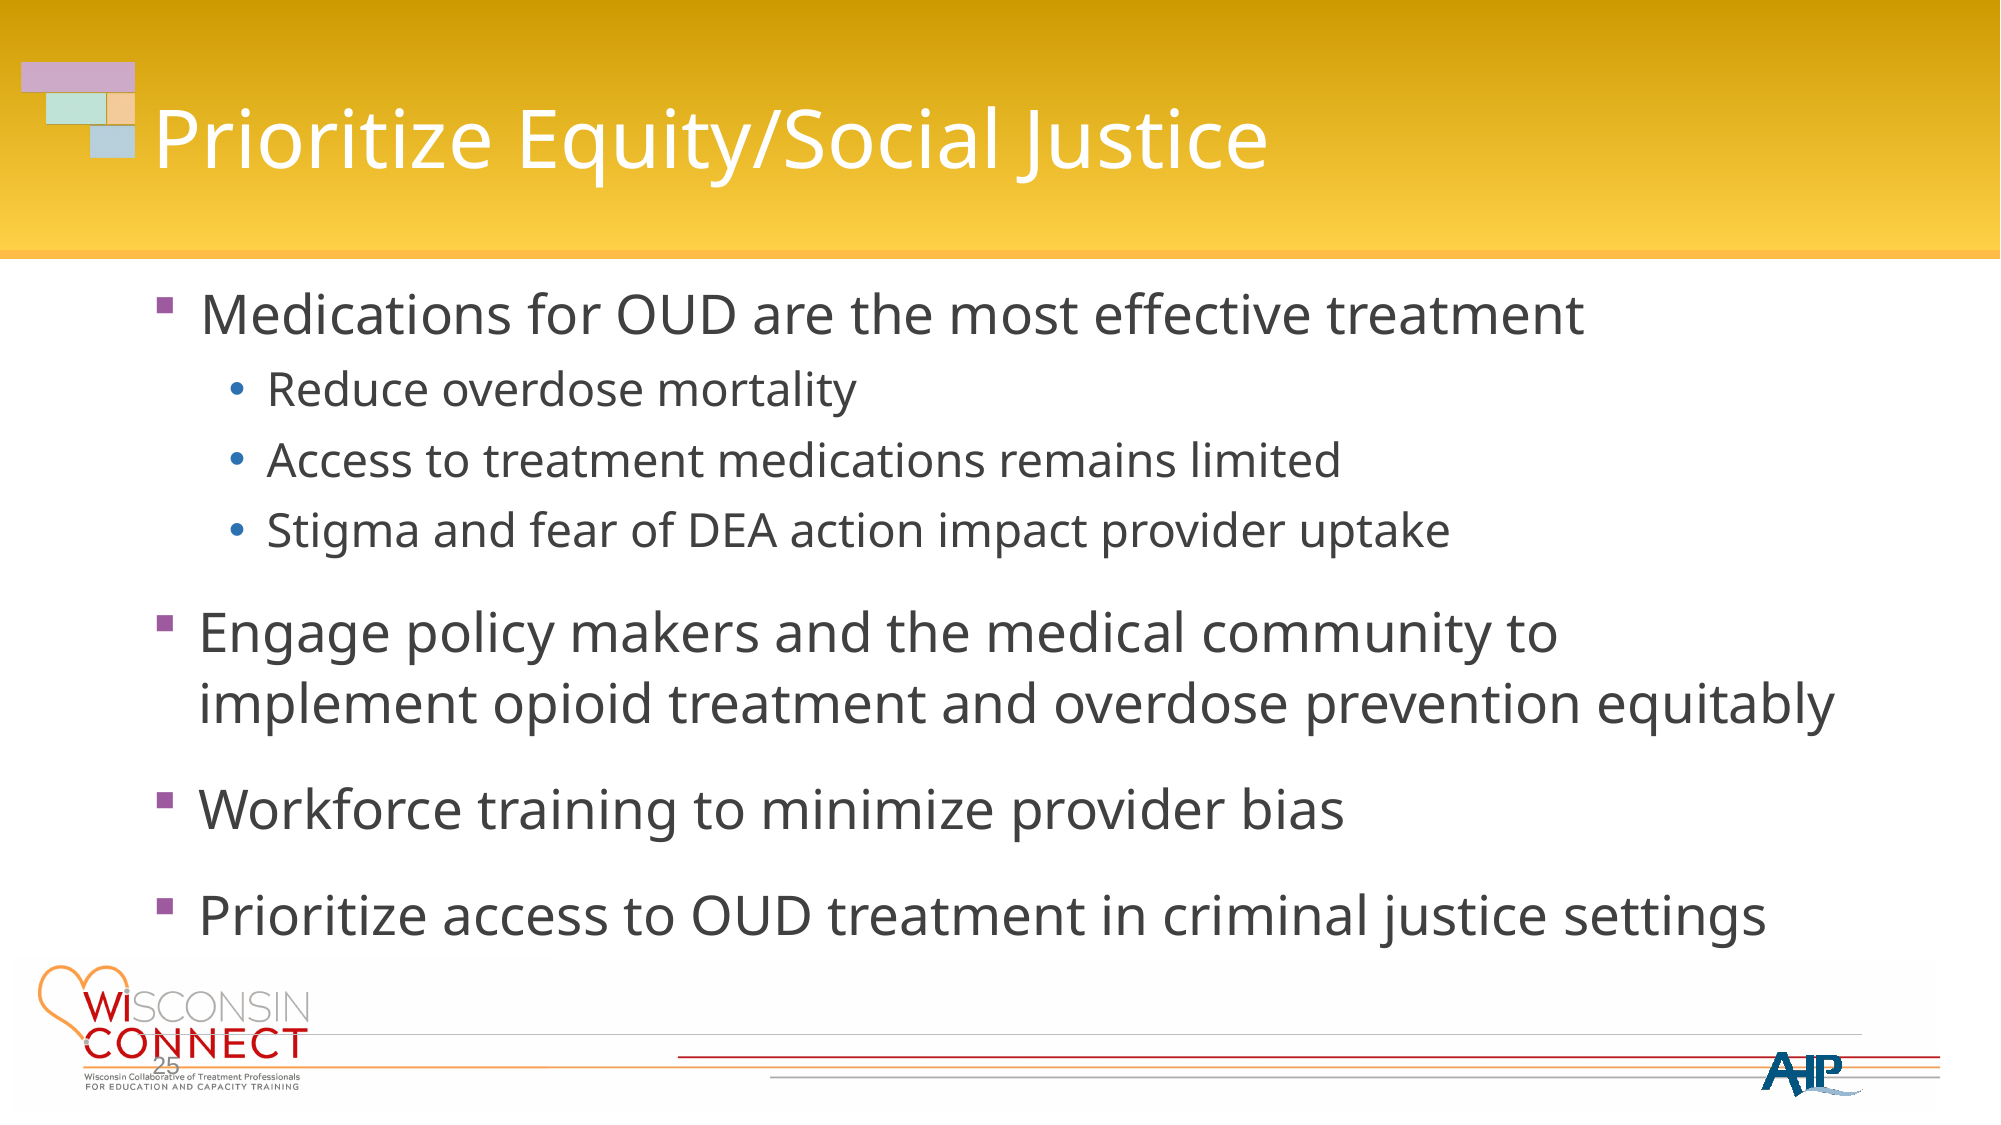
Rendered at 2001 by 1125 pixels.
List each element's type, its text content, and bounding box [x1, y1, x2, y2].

picture [21, 62, 135, 158]
picture [12, 957, 1941, 1111]
list Medications for OUD are the most effective treatment Reduce overdose mortality Access to treatment medications remains limited Stigma and fear of DEA action impact provider uptake Engage policy makers and the medical community to implement opioid treatment and overdose prevention equitably Workforce training to minimize provider bias Prioritize access to OUD treatment in criminal justice settings [137, 267, 1863, 999]
slide_number 25 [137, 1042, 225, 1103]
title Prioritize Equity/Social Justice [137, 62, 1863, 223]
